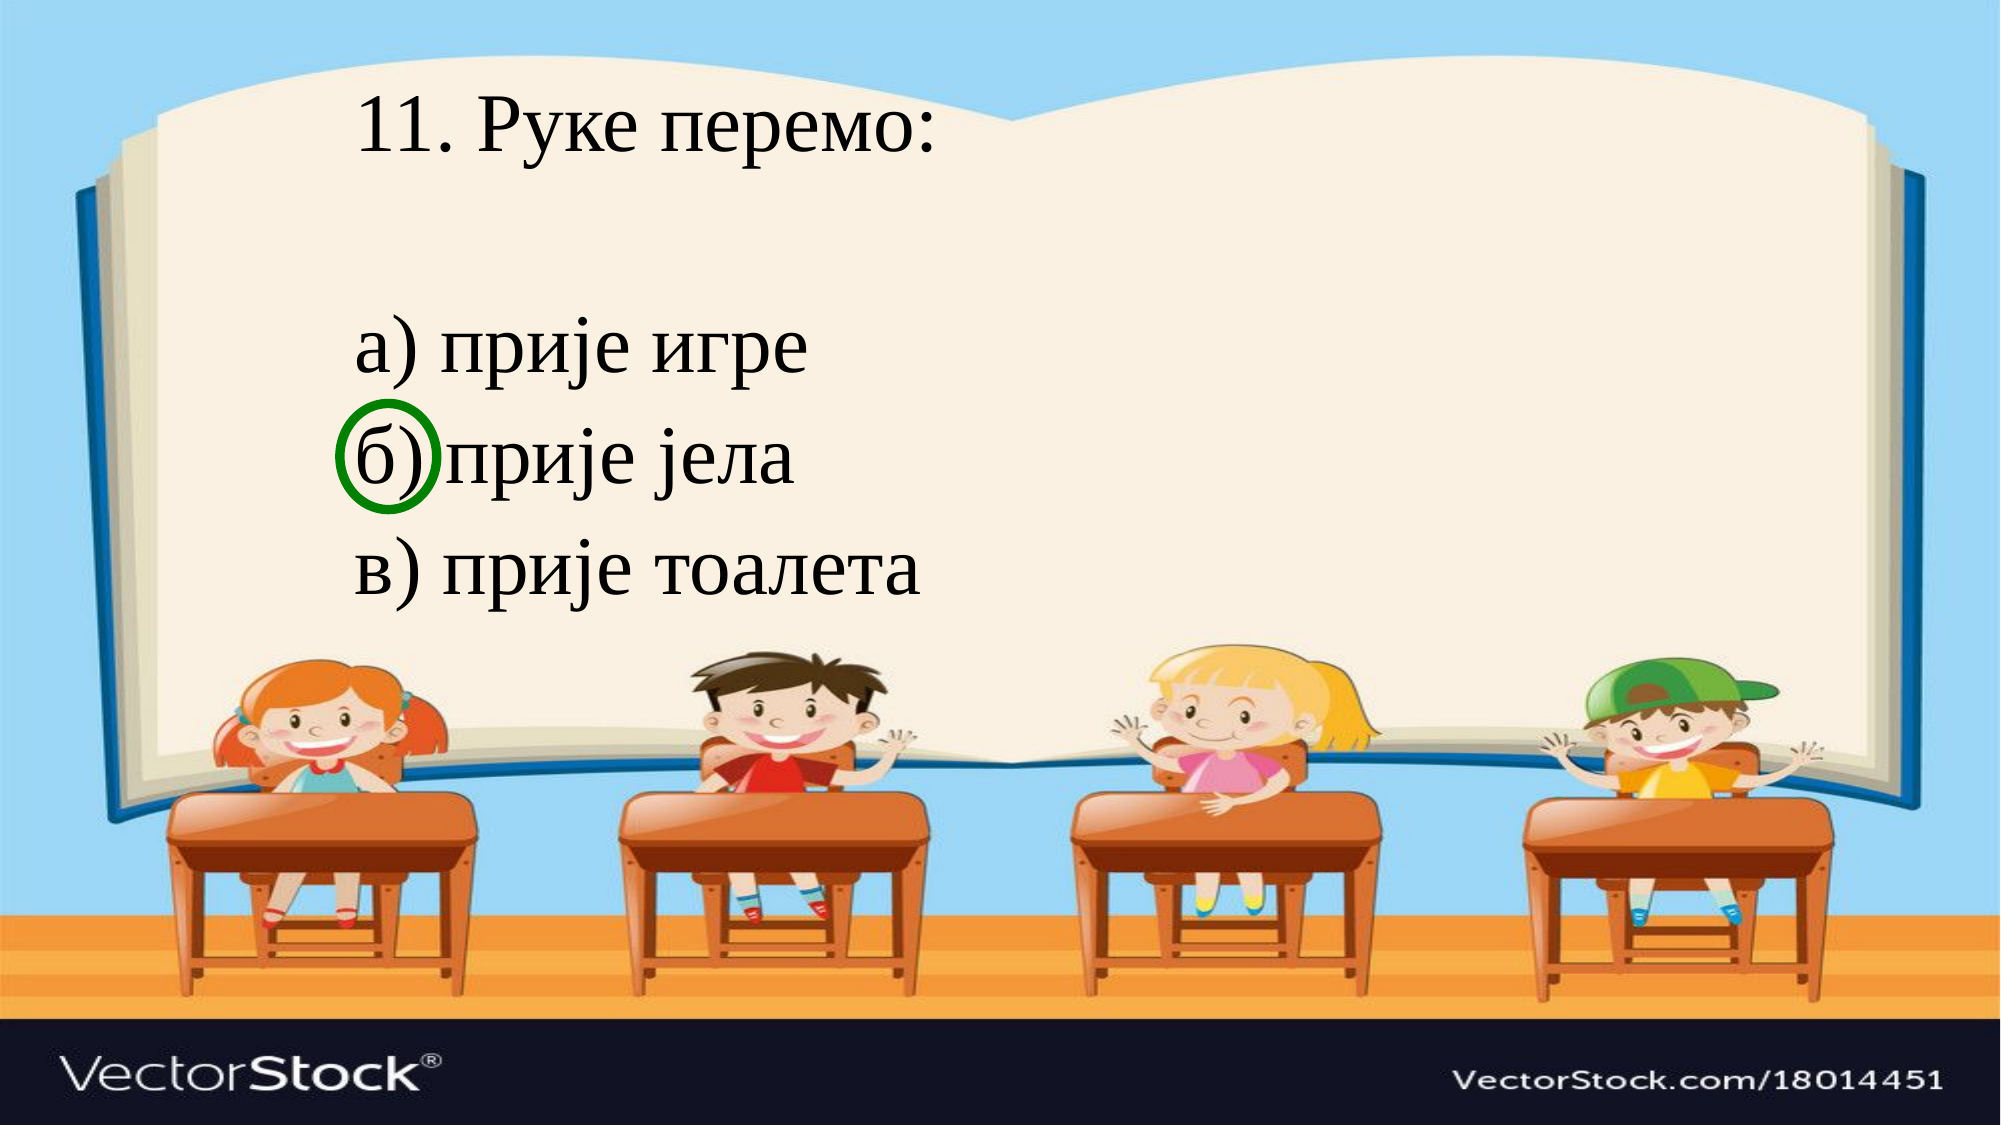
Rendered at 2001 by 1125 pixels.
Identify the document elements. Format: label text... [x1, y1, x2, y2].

picture [0, 0, 2001, 1125]
list 11. Руке перемо: а) прије игре б) прије јела в) прије тоалета [339, 71, 2000, 786]
text_box [339, 403, 437, 510]
